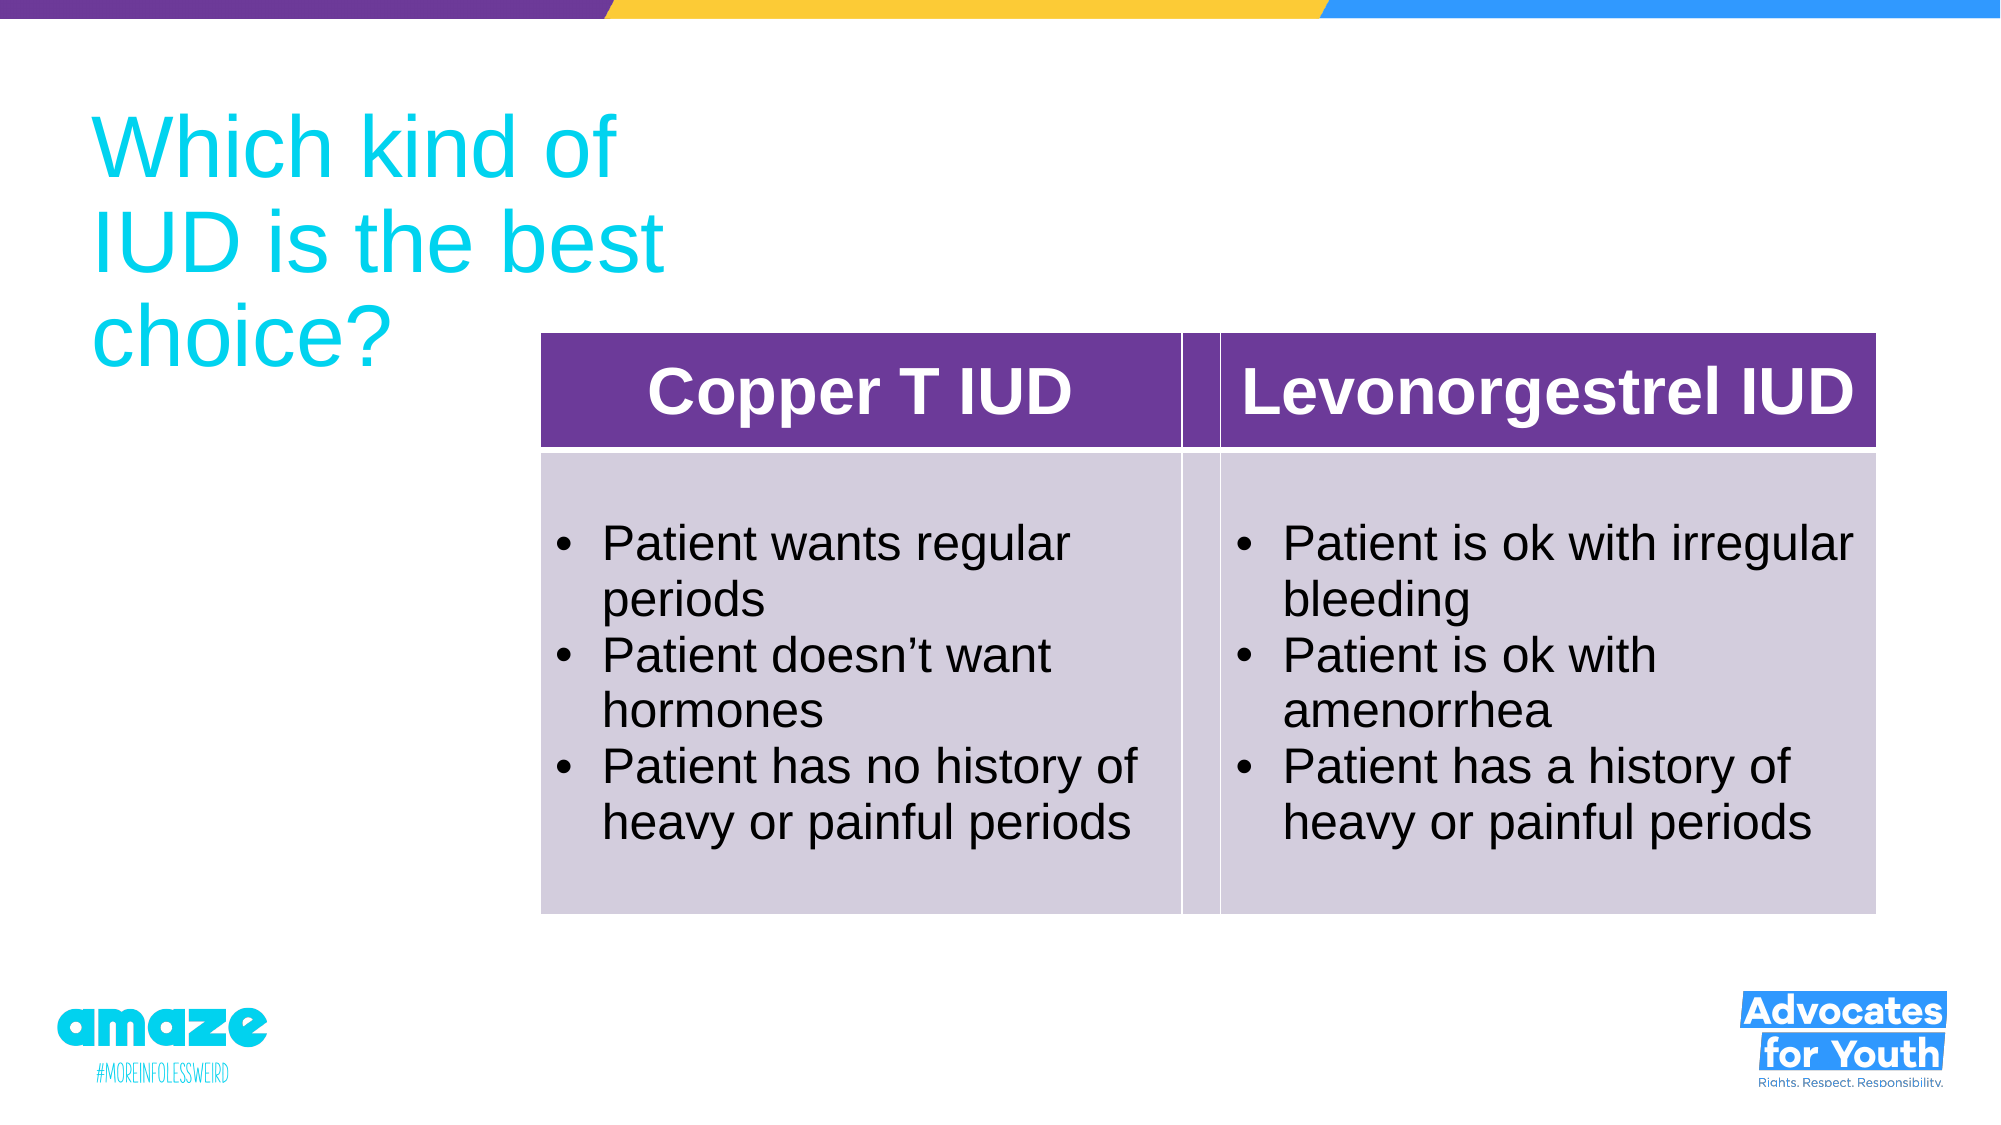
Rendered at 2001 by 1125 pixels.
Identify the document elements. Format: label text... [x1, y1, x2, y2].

table_header Levonorgestrel IUD [1221, 333, 1876, 447]
table_header [1183, 333, 1220, 447]
table_header Copper T IUD [541, 333, 1181, 447]
picture [1740, 991, 1947, 1087]
picture [0, 934, 321, 1125]
table_cell [1183, 453, 1220, 914]
picture [0, 0, 2001, 28]
table_cell Patient wants regular periods Patient doesn’t want hormones Patient has no history of heavy or painful periods [541, 453, 1181, 914]
text_box Which kind of IUD is the best choice? [76, 94, 688, 393]
table_cell Patient is ok with irregular bleeding Patient is ok with amenorrhea Patient has a history of heavy or painful periods [1221, 453, 1876, 914]
